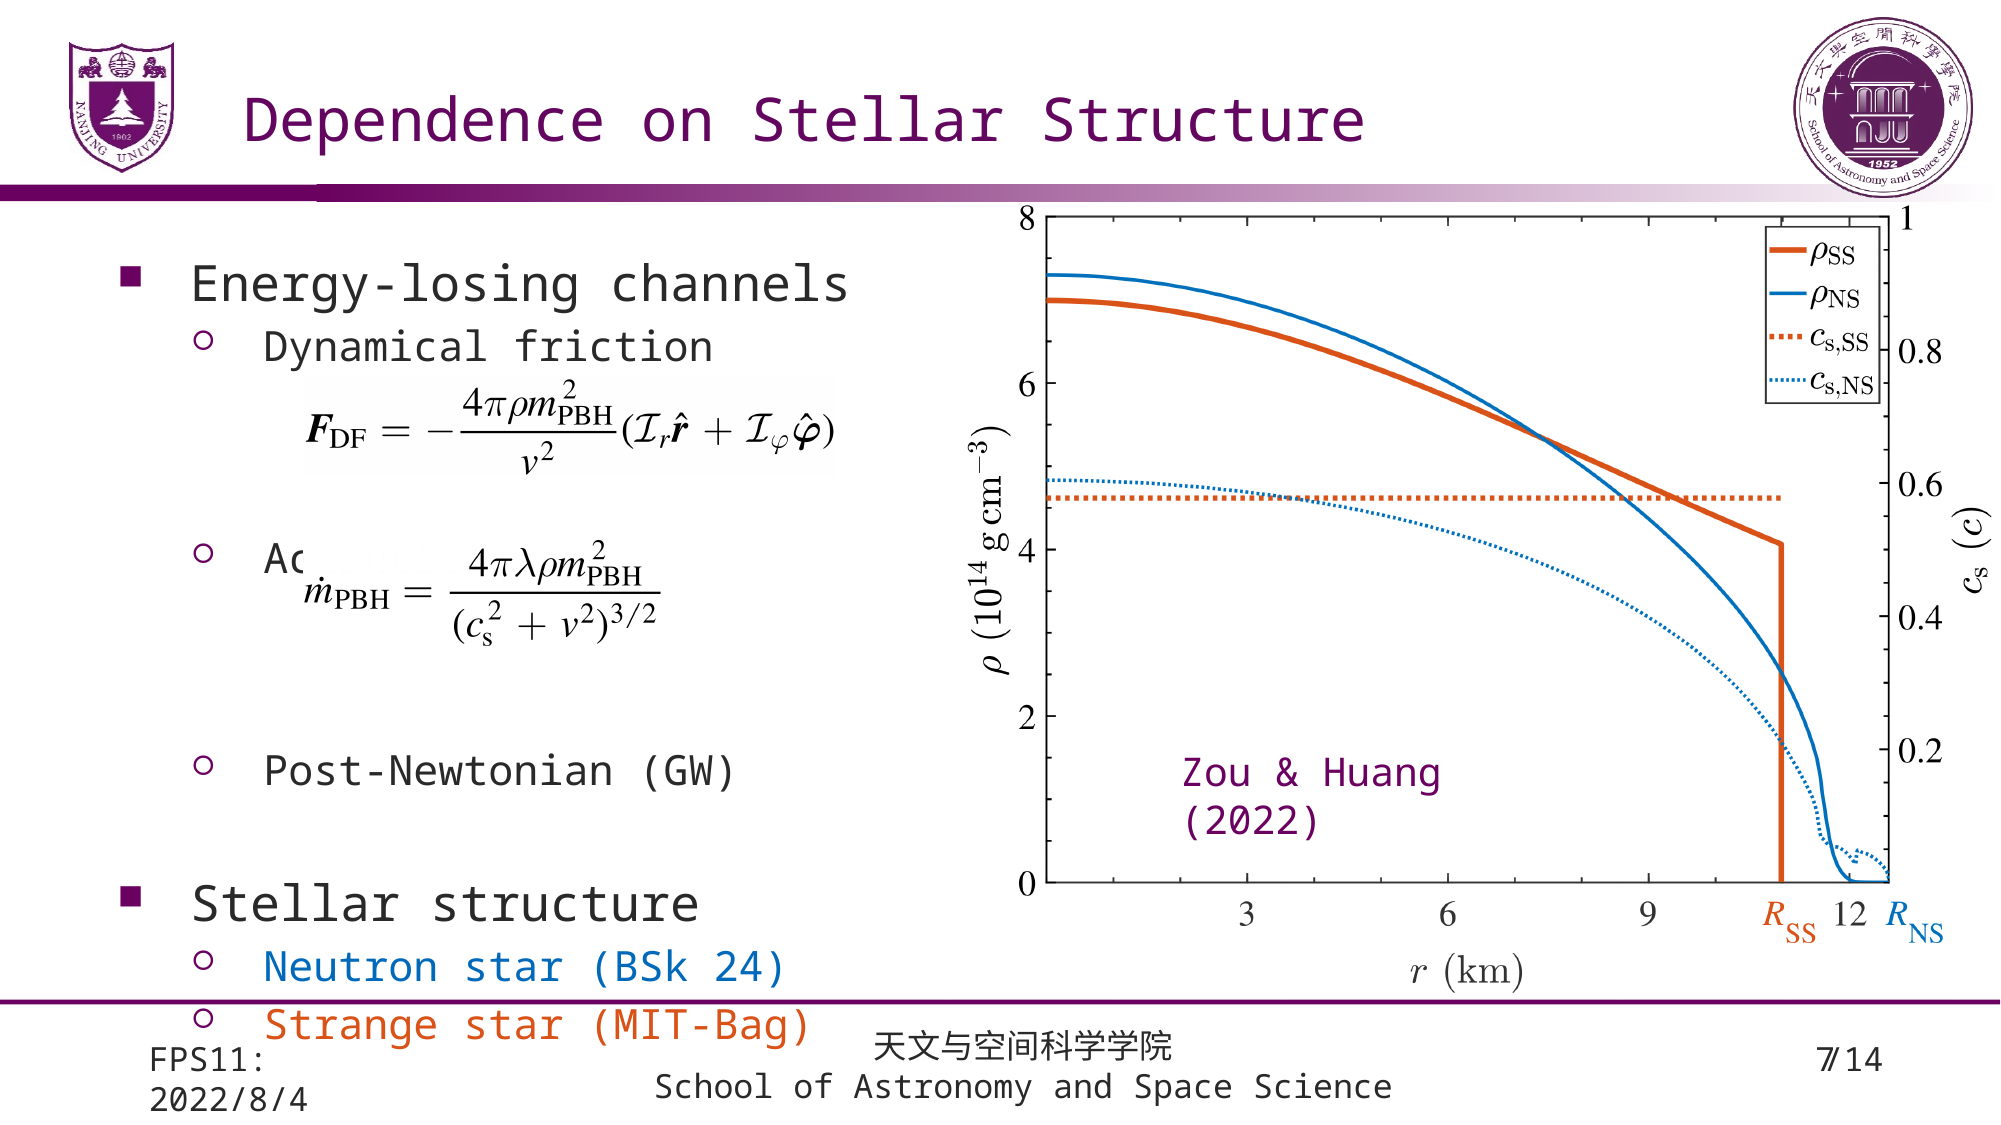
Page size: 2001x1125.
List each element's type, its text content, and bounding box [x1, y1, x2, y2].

picture [1793, 17, 1973, 198]
slide_number 7 [1645, 1030, 1851, 1107]
picture [905, 204, 1995, 998]
title Dependence on Stellar Structure [228, 66, 1788, 161]
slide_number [133, 1030, 417, 1107]
picture [69, 42, 174, 173]
footer 天文与空间科学学院 School of Astronomy and Space Science [448, 1017, 1599, 1107]
picture [302, 377, 835, 478]
picture [302, 538, 663, 647]
list Energy-losing channels Dynamical friction Accretion Post-Newtonian (GW) Stellar structure Neutron star (BSk 24) Strange star (MIT-Bag) [102, 243, 900, 965]
